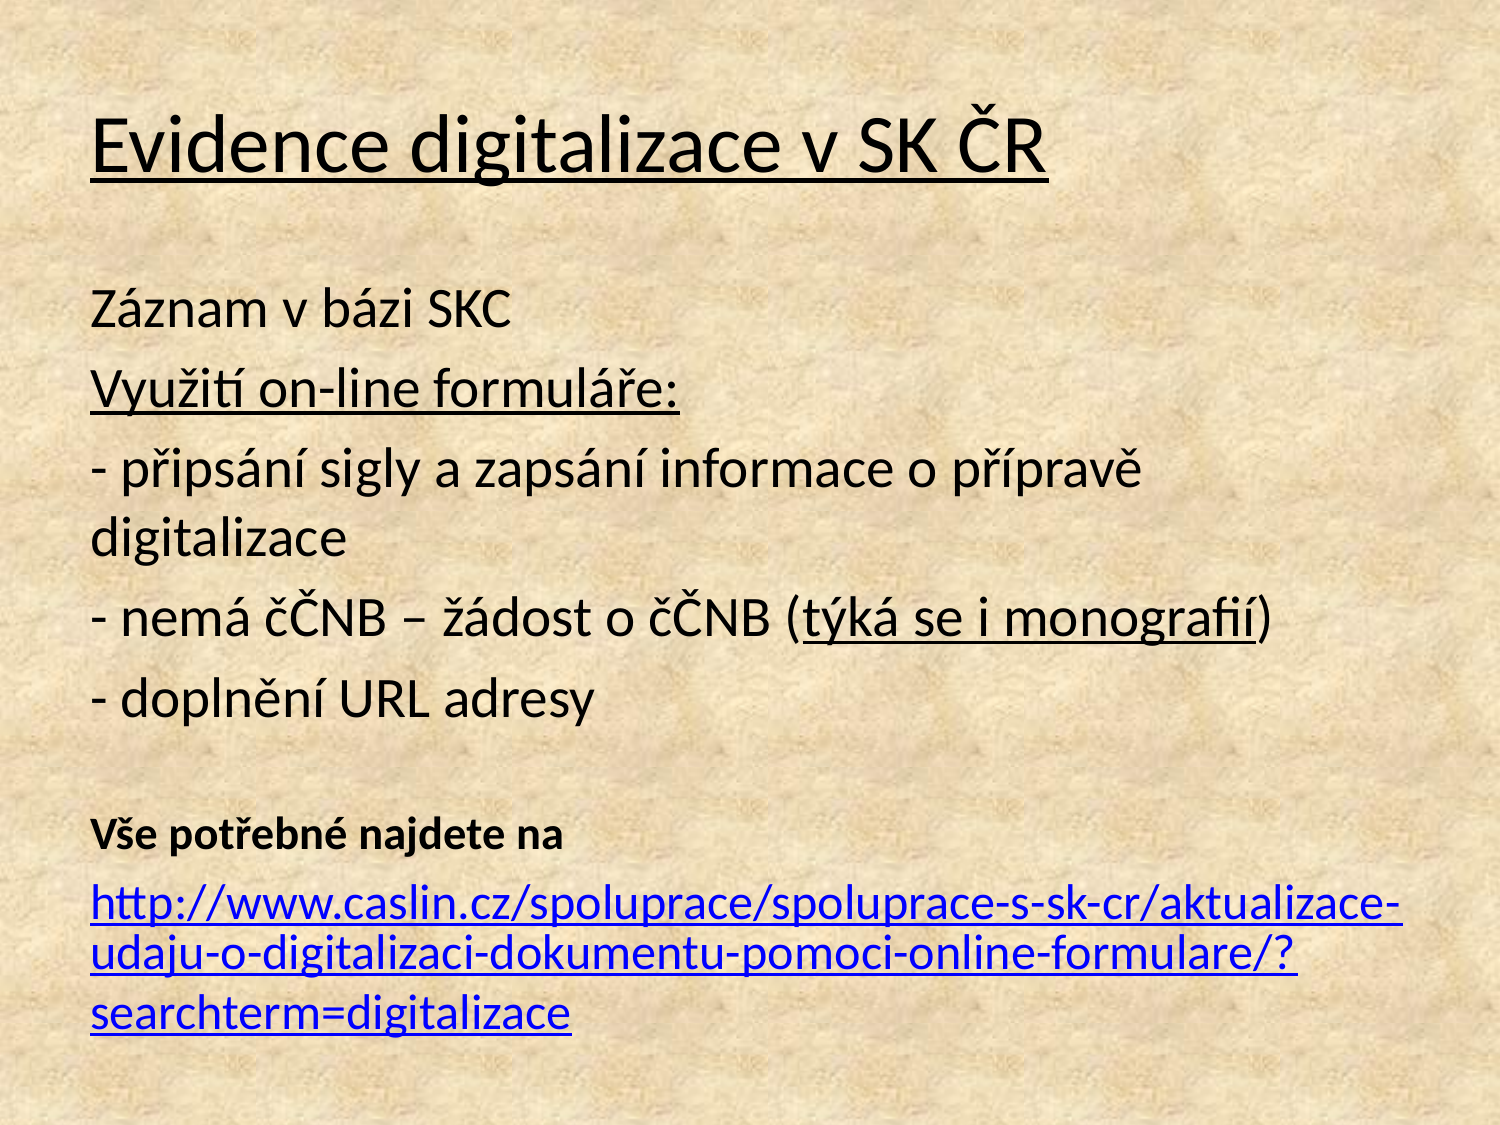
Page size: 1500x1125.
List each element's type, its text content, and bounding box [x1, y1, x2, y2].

list Záznam v bázi SKC Využití on-line formuláře: - připsání sigly a zapsání informace o přípravě digitalizace - nemá čČNB – žádost o čČNB (týká se i monografií) - doplnění URL adresy Vše potřebné najdete na http://www.caslin.cz/spoluprace/spoluprace-s-sk-cr/aktualizace-udaju-o-digitalizaci-dokumentu-pomoci-online-formulare/?searchterm=digitalizace [75, 262, 1425, 1005]
picture [0, 0, 1500, 1125]
title Evidence digitalizace v SK ČR [75, 45, 1425, 233]
